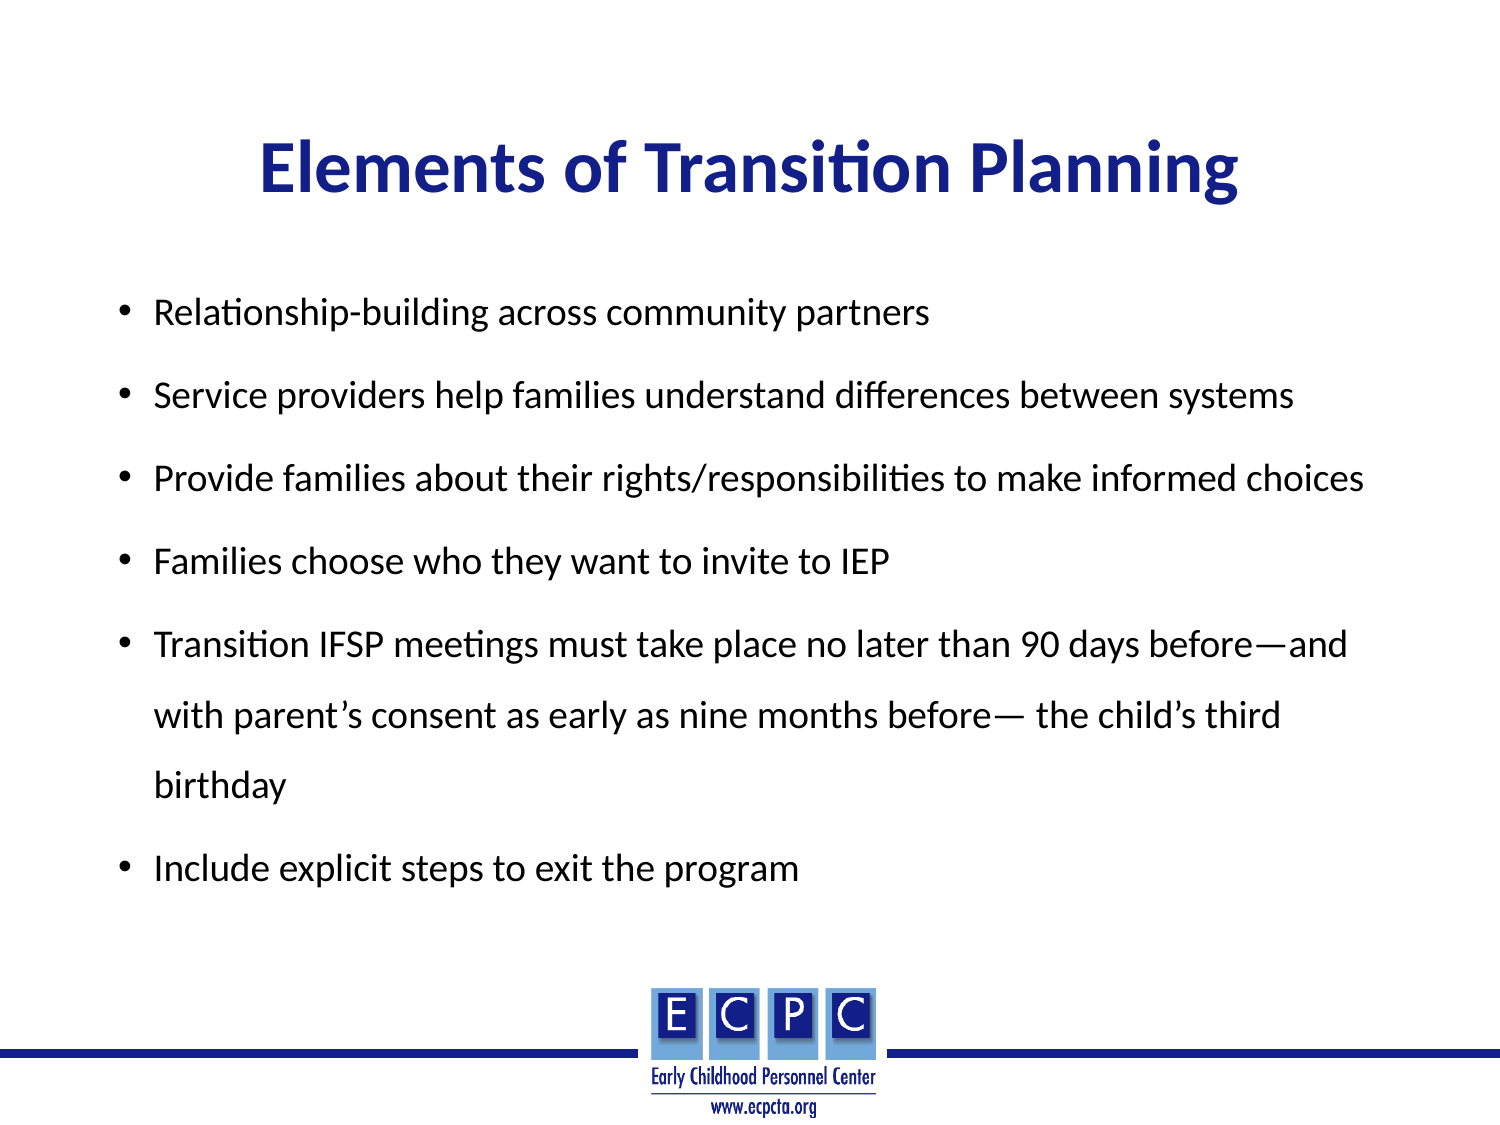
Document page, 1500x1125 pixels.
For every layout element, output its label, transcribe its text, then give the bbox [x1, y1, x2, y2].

picture [651, 988, 876, 1118]
list Relationship-building across community partners Service providers help families understand differences between systems Provide families about their rights/responsibilities to make informed choices Families choose who they want to invite to IEP Transition IFSP meetings must take place no later than 90 days before—and with parent’s consent as early as nine months before— the child’s third birthday Include explicit steps to exit the program [103, 254, 1397, 972]
title Elements of Transition Planning [103, 59, 1397, 254]
